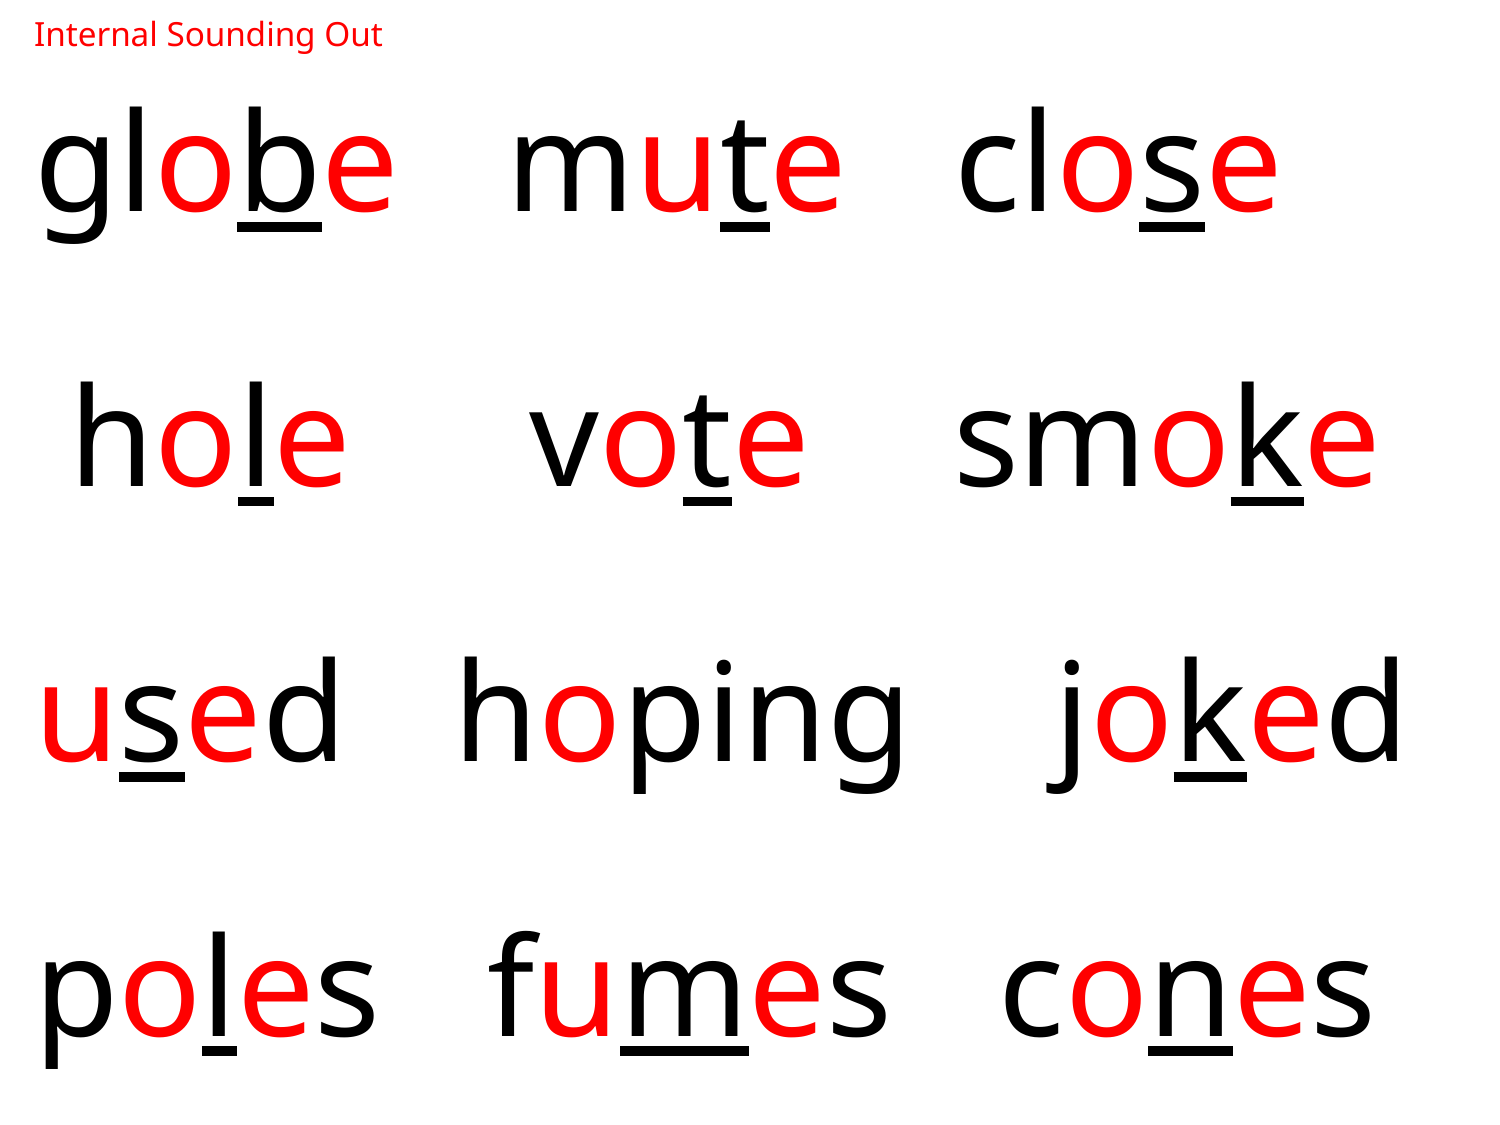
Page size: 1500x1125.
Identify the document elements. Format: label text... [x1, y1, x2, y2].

text_box Internal Sounding Out [19, 5, 472, 60]
text_box globe mute close hole vote smoke used hoping joked poles fumes cones [19, 66, 1479, 1071]
